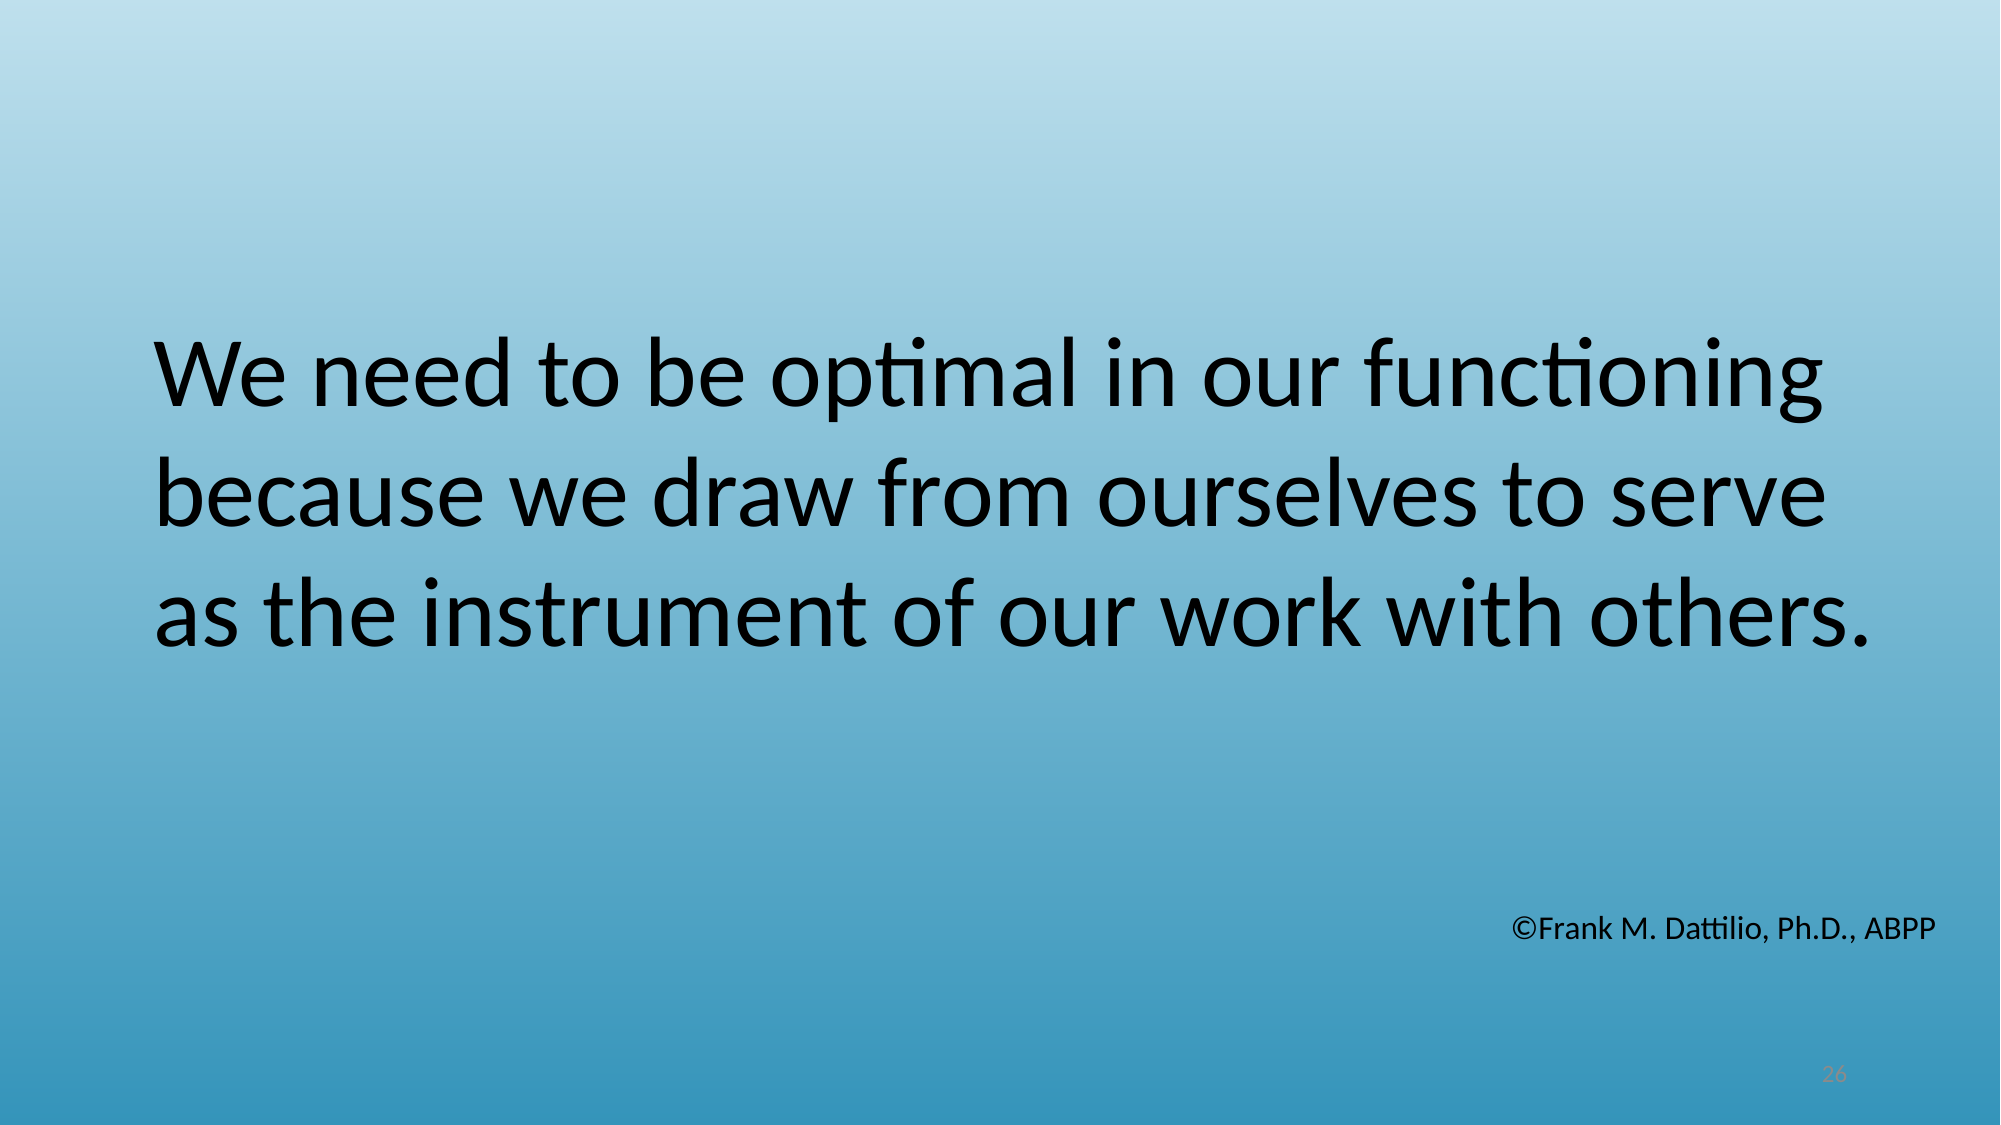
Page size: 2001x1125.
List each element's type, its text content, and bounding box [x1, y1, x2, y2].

slide_number 26 [1412, 1042, 1863, 1103]
text_box We need to be optimal in our functioning because we draw from ourselves to serve as the instrument of our work with others. ©Frank M. Dattilio, Ph.D., ABPP [138, 298, 1952, 954]
